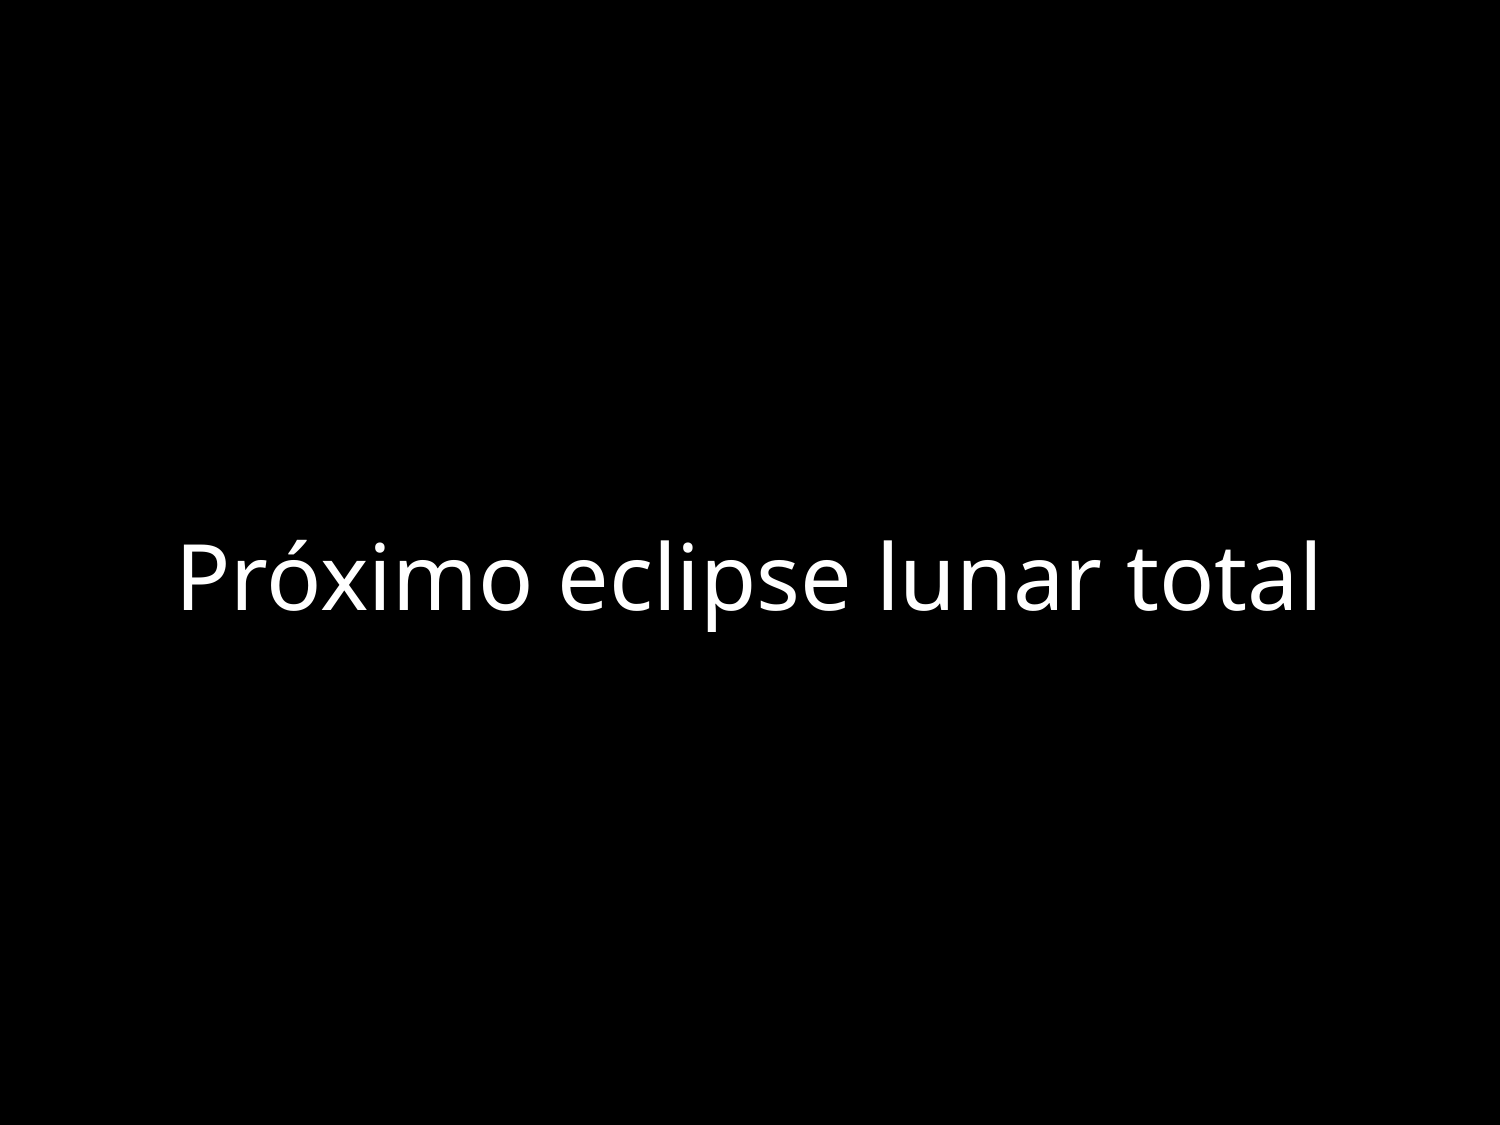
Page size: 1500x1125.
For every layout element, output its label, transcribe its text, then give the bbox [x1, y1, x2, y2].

title Próximo eclipse lunar total [111, 479, 1388, 668]
